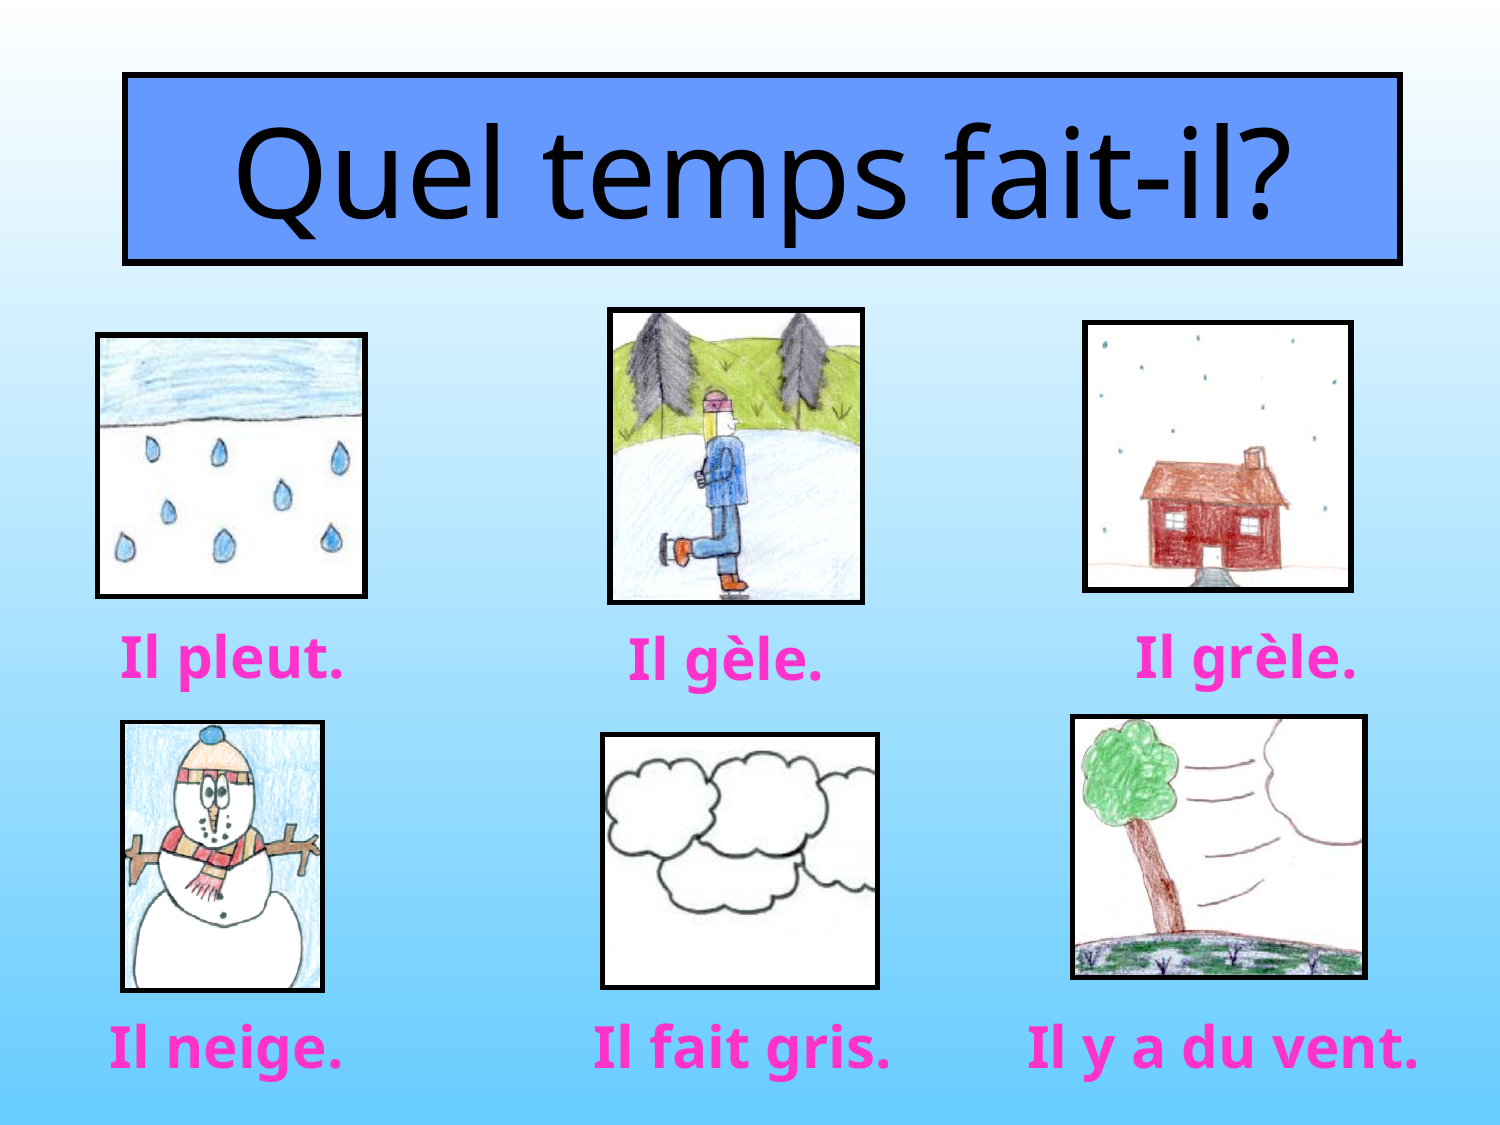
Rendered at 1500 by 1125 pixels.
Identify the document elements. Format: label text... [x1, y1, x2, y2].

text_box Il neige. [94, 1002, 359, 1088]
picture [605, 737, 875, 986]
text_box Il y a du vent. [1012, 1002, 1436, 1088]
picture [612, 312, 861, 600]
text_box Il gèle. [613, 614, 840, 700]
title Quel temps fait-il? [125, 75, 1400, 263]
picture [99, 337, 363, 594]
picture [1074, 719, 1363, 975]
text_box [124, 724, 320, 988]
text_box Il fait gris. [579, 1002, 908, 1088]
text_box Il grèle. [1120, 612, 1373, 698]
picture [1087, 324, 1349, 588]
text_box Il pleut. [105, 612, 361, 698]
